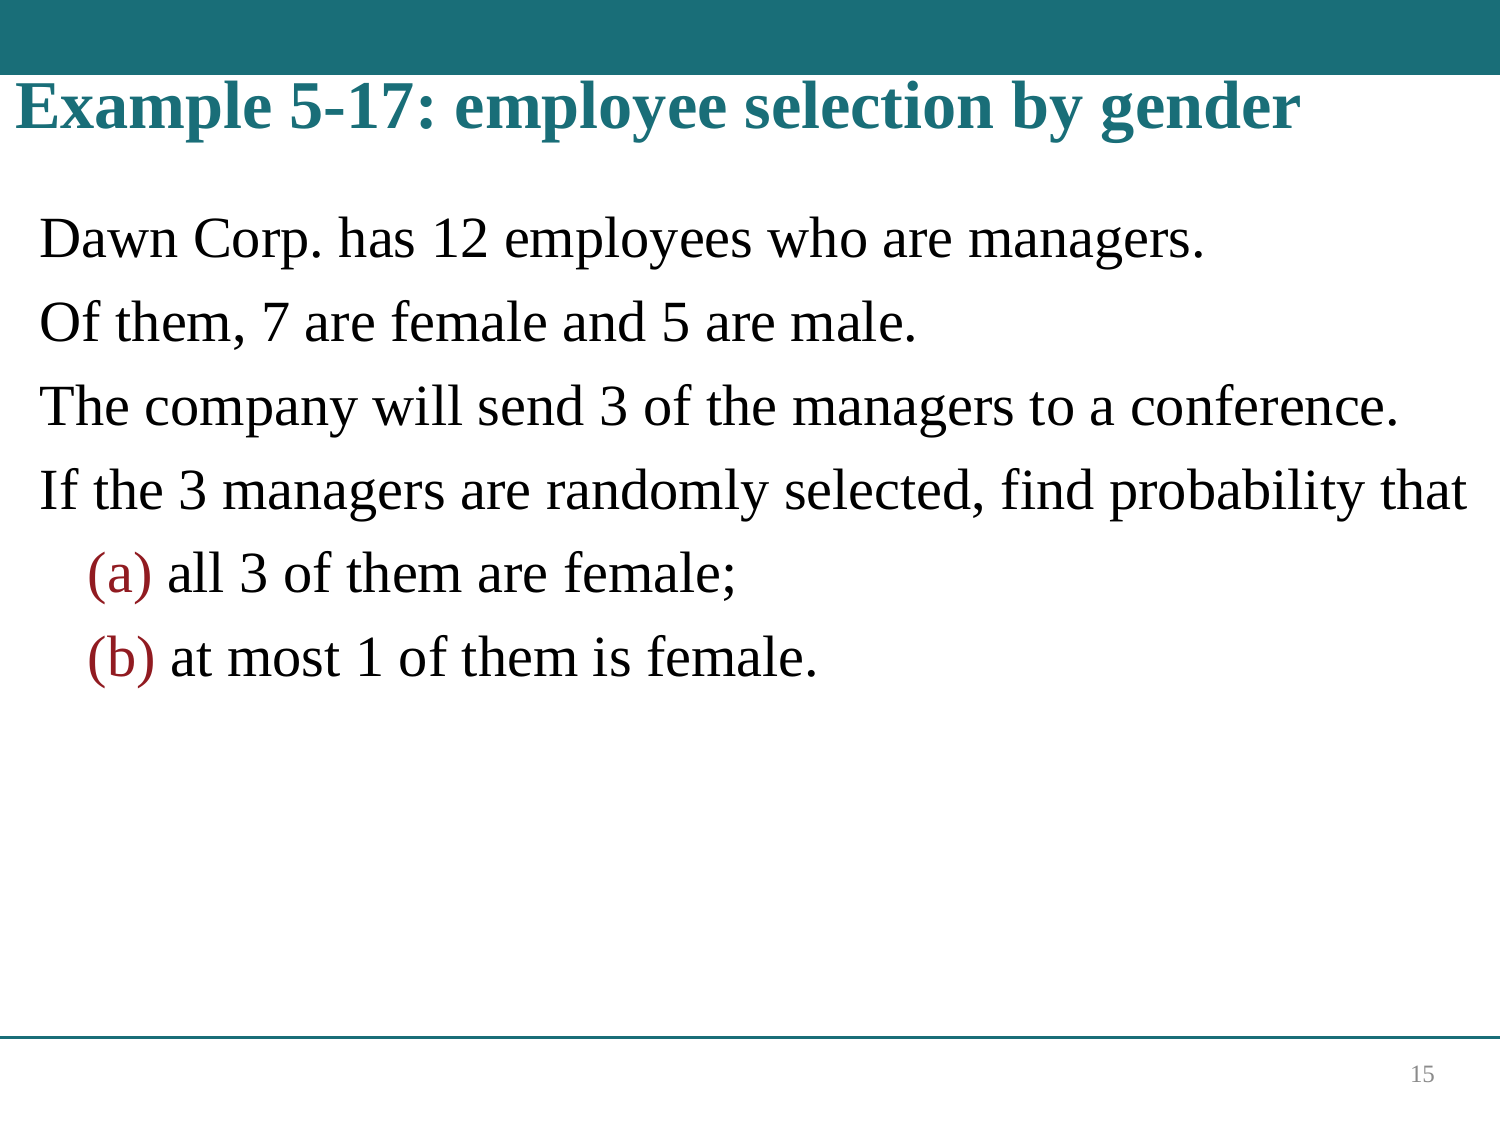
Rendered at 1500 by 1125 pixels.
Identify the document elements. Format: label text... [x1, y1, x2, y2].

list Dawn Corp. has 12 employees who are managers. Of them, 7 are female and 5 are male. The company will send 3 of the managers to a conference. If the 3 managers are randomly selected, find probability that (a) all 3 of them are female; (b) at most 1 of them is female. [24, 200, 1500, 713]
title Example 5-17: employee selection by gender [0, 62, 1450, 200]
slide_number 15 [1059, 1042, 1450, 1103]
